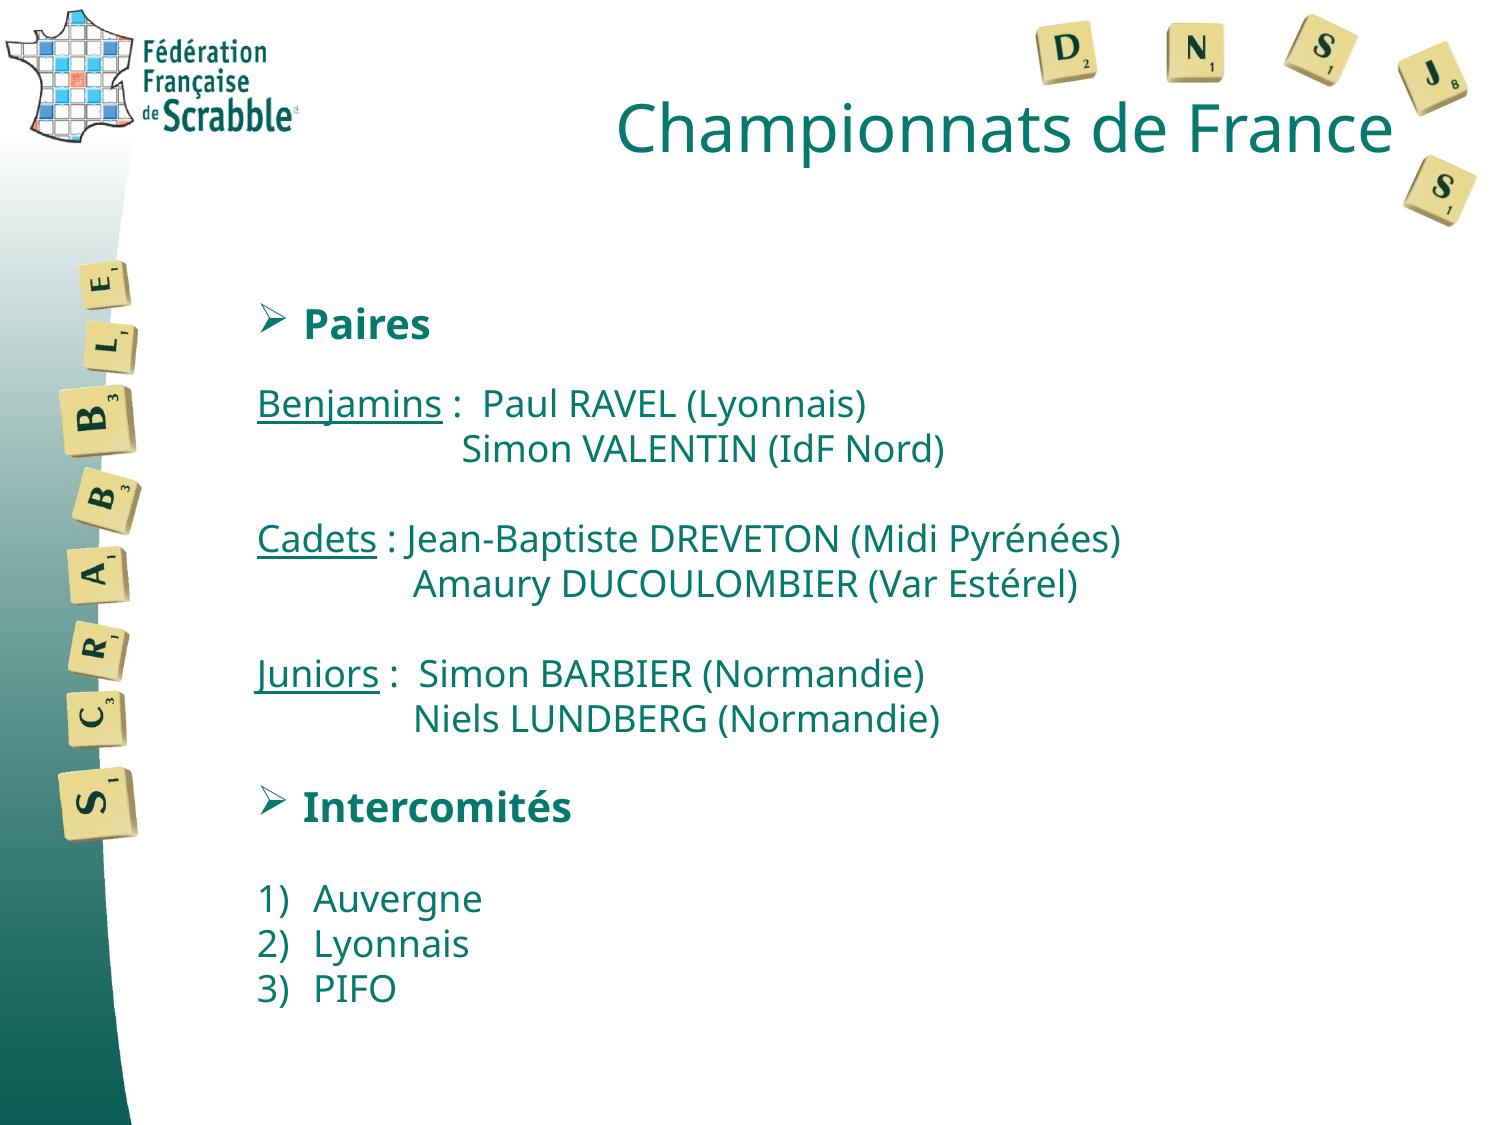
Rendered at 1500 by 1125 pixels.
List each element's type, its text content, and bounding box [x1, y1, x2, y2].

text_box Auvergne Lyonnais PIFO [242, 867, 571, 1017]
picture [1395, 40, 1471, 117]
picture [0, 173, 300, 1125]
picture [1033, 19, 1099, 77]
text_box Benjamins : Paul RAVEL (Lyonnais) Simon VALENTIN (IdF Nord) Cadets : Jean-Baptiste DREVETON (Midi Pyrénées) Amaury DUCOULOMBIER (Var Estérel) Juniors : Simon BARBIER (Normandie) Niels LUNDBERG (Normandie) [242, 373, 1376, 748]
text_box Paires [242, 290, 1376, 356]
title Championnats de France [0, 77, 1412, 173]
picture [1402, 153, 1478, 229]
picture [0, 9, 300, 77]
text_box Intercomités [242, 773, 1376, 839]
picture [1166, 23, 1225, 77]
picture [1283, 12, 1359, 77]
